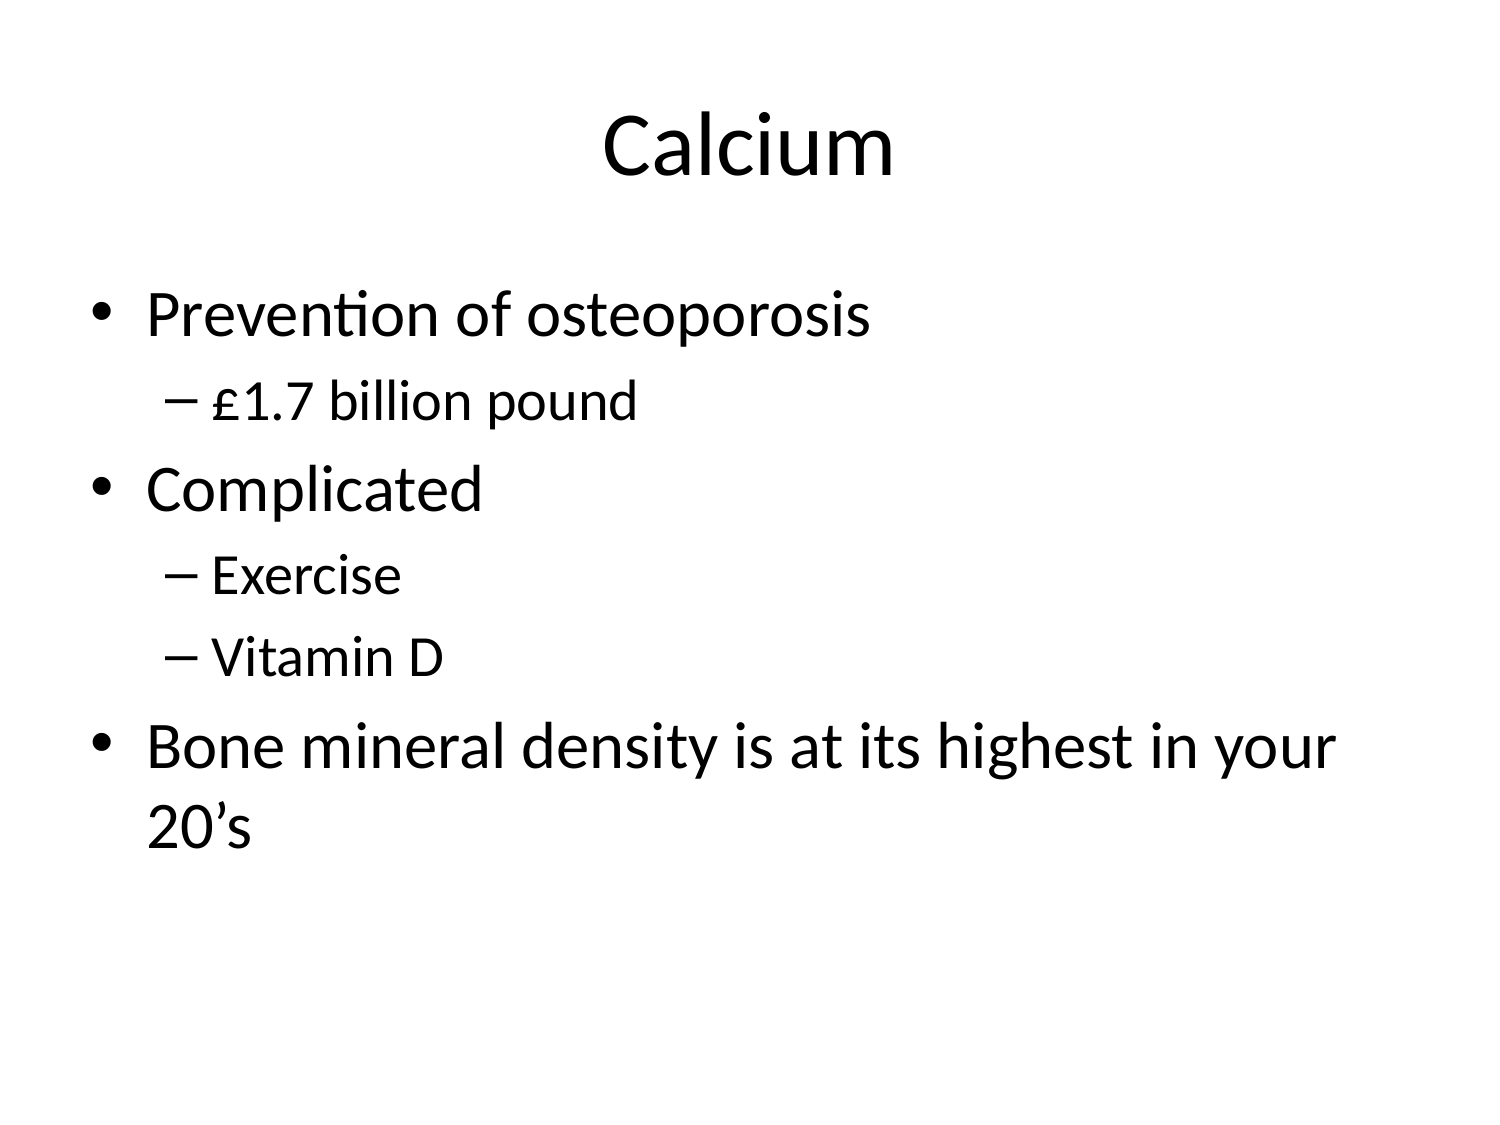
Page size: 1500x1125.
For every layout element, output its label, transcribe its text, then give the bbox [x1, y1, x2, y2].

title Calcium [75, 45, 1425, 233]
list Prevention of osteoporosis £1.7 billion pound Complicated Exercise Vitamin D Bone mineral density is at its highest in your 20’s [75, 262, 1425, 1005]
